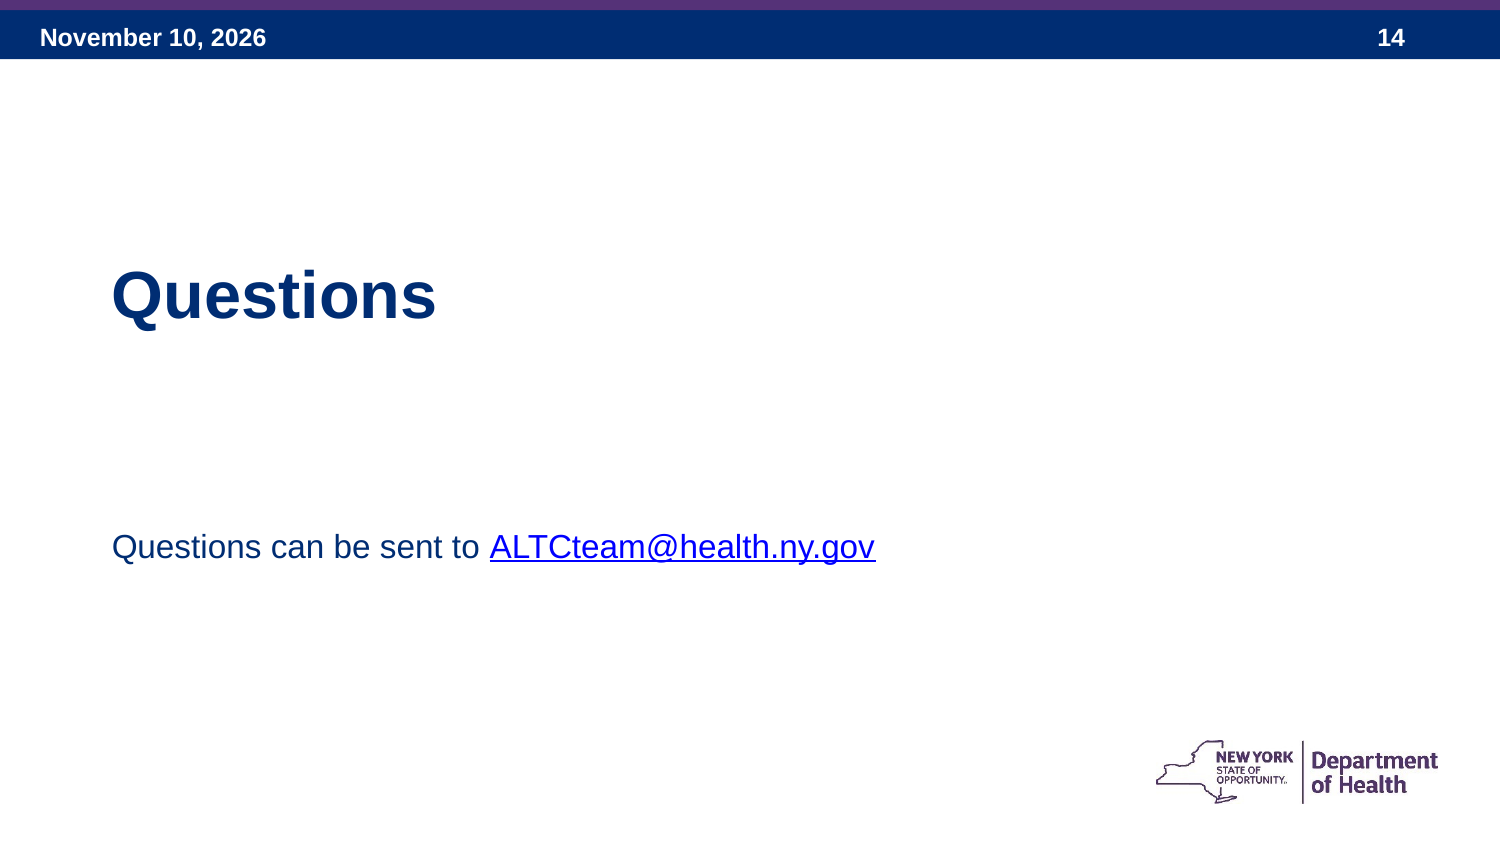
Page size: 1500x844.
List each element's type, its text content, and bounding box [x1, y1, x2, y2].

text_box Questions Questions can be sent to ALTCteam@health.ny.gov [12, 84, 1438, 579]
picture [1156, 740, 1438, 804]
